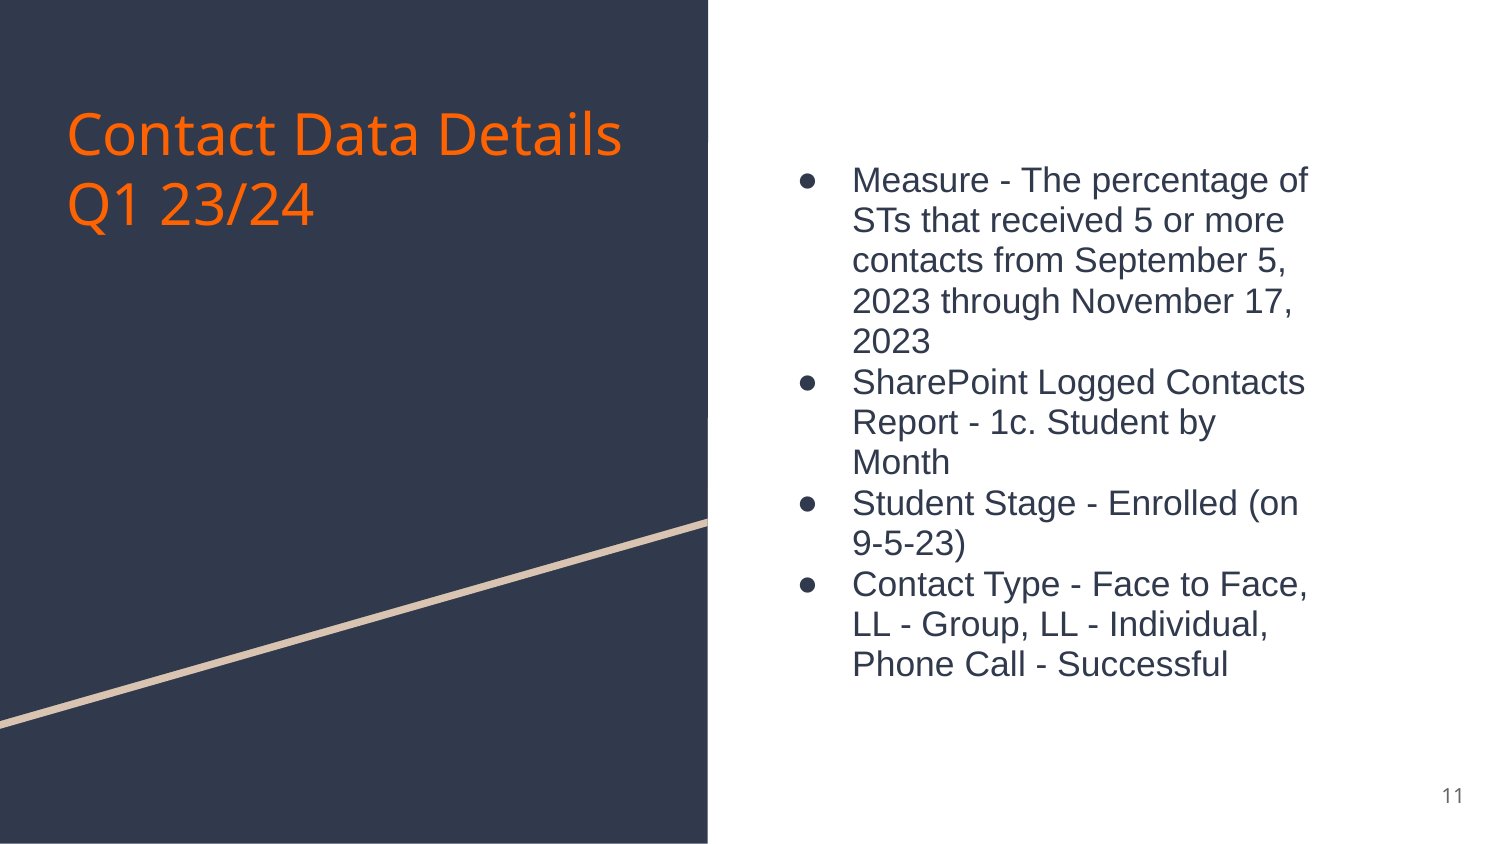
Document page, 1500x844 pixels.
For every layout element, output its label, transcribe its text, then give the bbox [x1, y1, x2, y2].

list Measure - The percentage of STs that received 5 or more contacts from September 5, 2023 through November 17, 2023 SharePoint Logged Contacts Report - 1c. Student by Month Student Stage - Enrolled (on 9-5-23) Contact Type - Face to Face, LL - Group, LL - Individual, Phone Call - Successful [761, 144, 1336, 699]
slide_number ‹#› [1389, 764, 1480, 830]
title Contact Data Details Q1 23/24 [51, 82, 660, 494]
